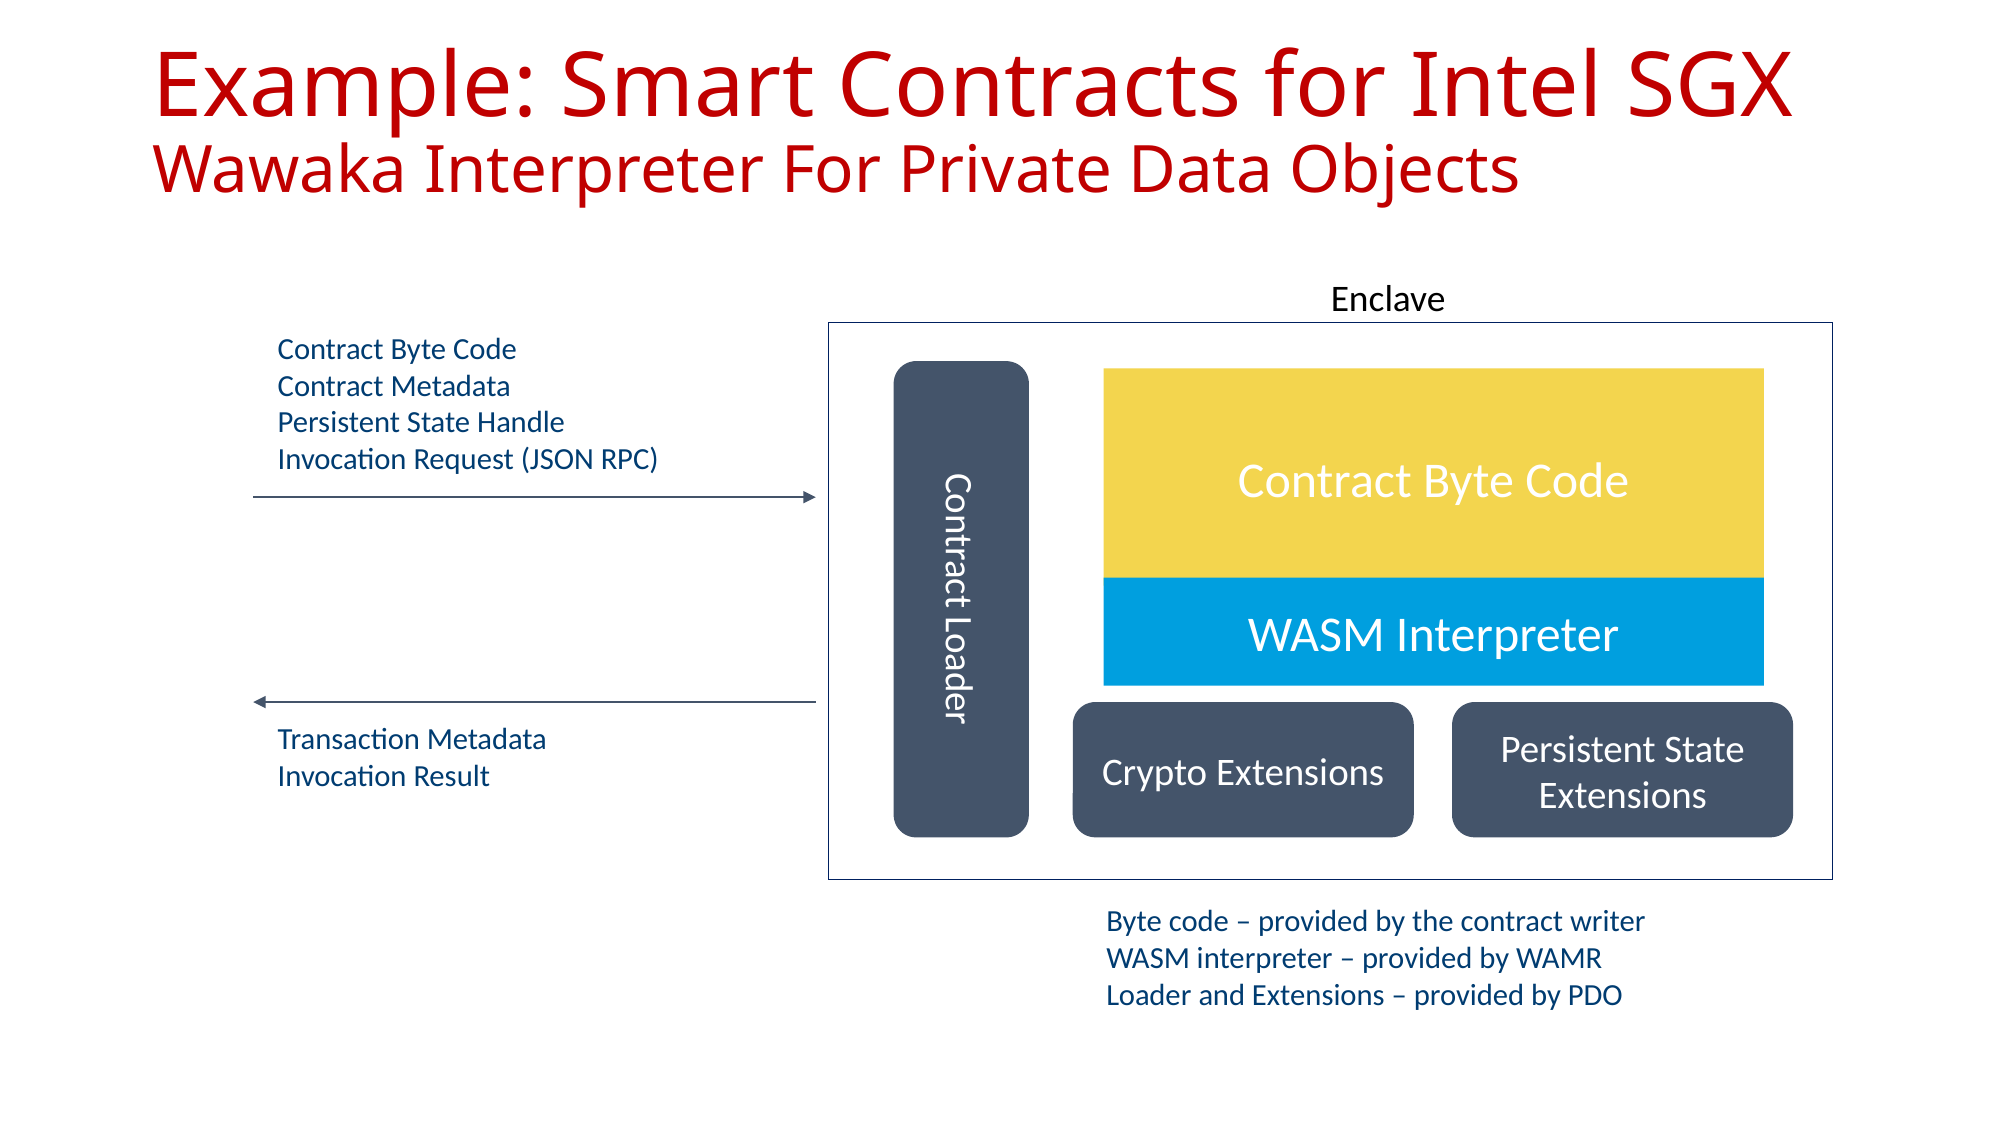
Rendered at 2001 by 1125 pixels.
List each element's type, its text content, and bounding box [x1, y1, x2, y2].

text_box Contract Byte Code Contract Metadata Persistent State Handle Invocation Request (JSON RPC) [277, 328, 736, 476]
text_box Contract Loader [893, 360, 1030, 838]
title Example: Smart Contracts for Intel SGX Wawaka Interpreter For Private Data Objects [137, 31, 1863, 243]
text_box Transaction Metadata Invocation Result [277, 718, 736, 793]
text_box Contract Byte Code [1103, 368, 1764, 577]
text_box Persistent State Extensions [1451, 701, 1794, 838]
text_box WASM Interpreter [1103, 577, 1764, 686]
text_box [828, 322, 1833, 880]
text_box Enclave [1316, 267, 1461, 327]
text_box Crypto Extensions [1072, 701, 1415, 838]
text_box Byte code – provided by the contract writer WASM interpreter – provided by WAMR Loader and Extensions – provided by PDO [1106, 901, 1646, 1012]
